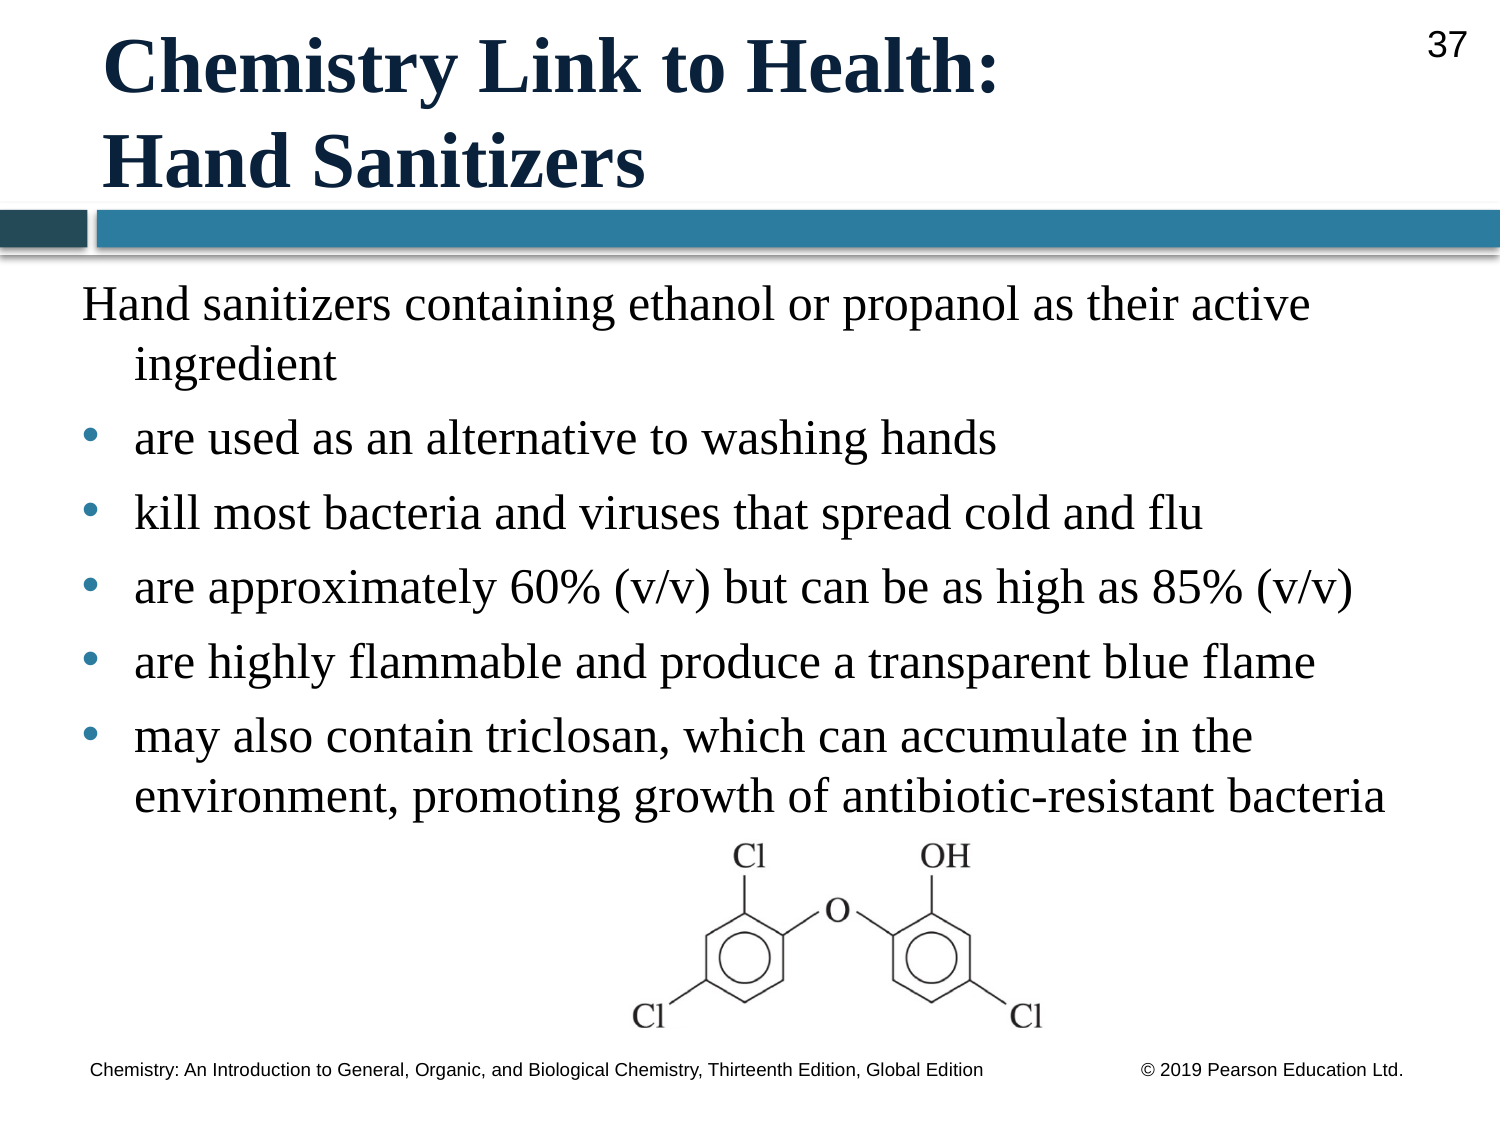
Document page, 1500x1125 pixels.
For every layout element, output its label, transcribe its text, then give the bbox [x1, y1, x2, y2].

title Chemistry Link to Health: Hand Sanitizers [87, 32, 1335, 183]
picture [629, 839, 1046, 1029]
list Hand sanitizers containing ethanol or propanol as their active ingredient are used as an alternative to washing hands kill most bacteria and viruses that spread cold and flu are approximately 60% (v/v) but can be as high as 85% (v/v) are highly flammable and produce a transparent blue flame may also contain triclosan, which can accumulate in the environment, promoting growth of antibiotic-resistant bacteria [66, 262, 1478, 988]
text_box 37 [1412, 12, 1500, 53]
